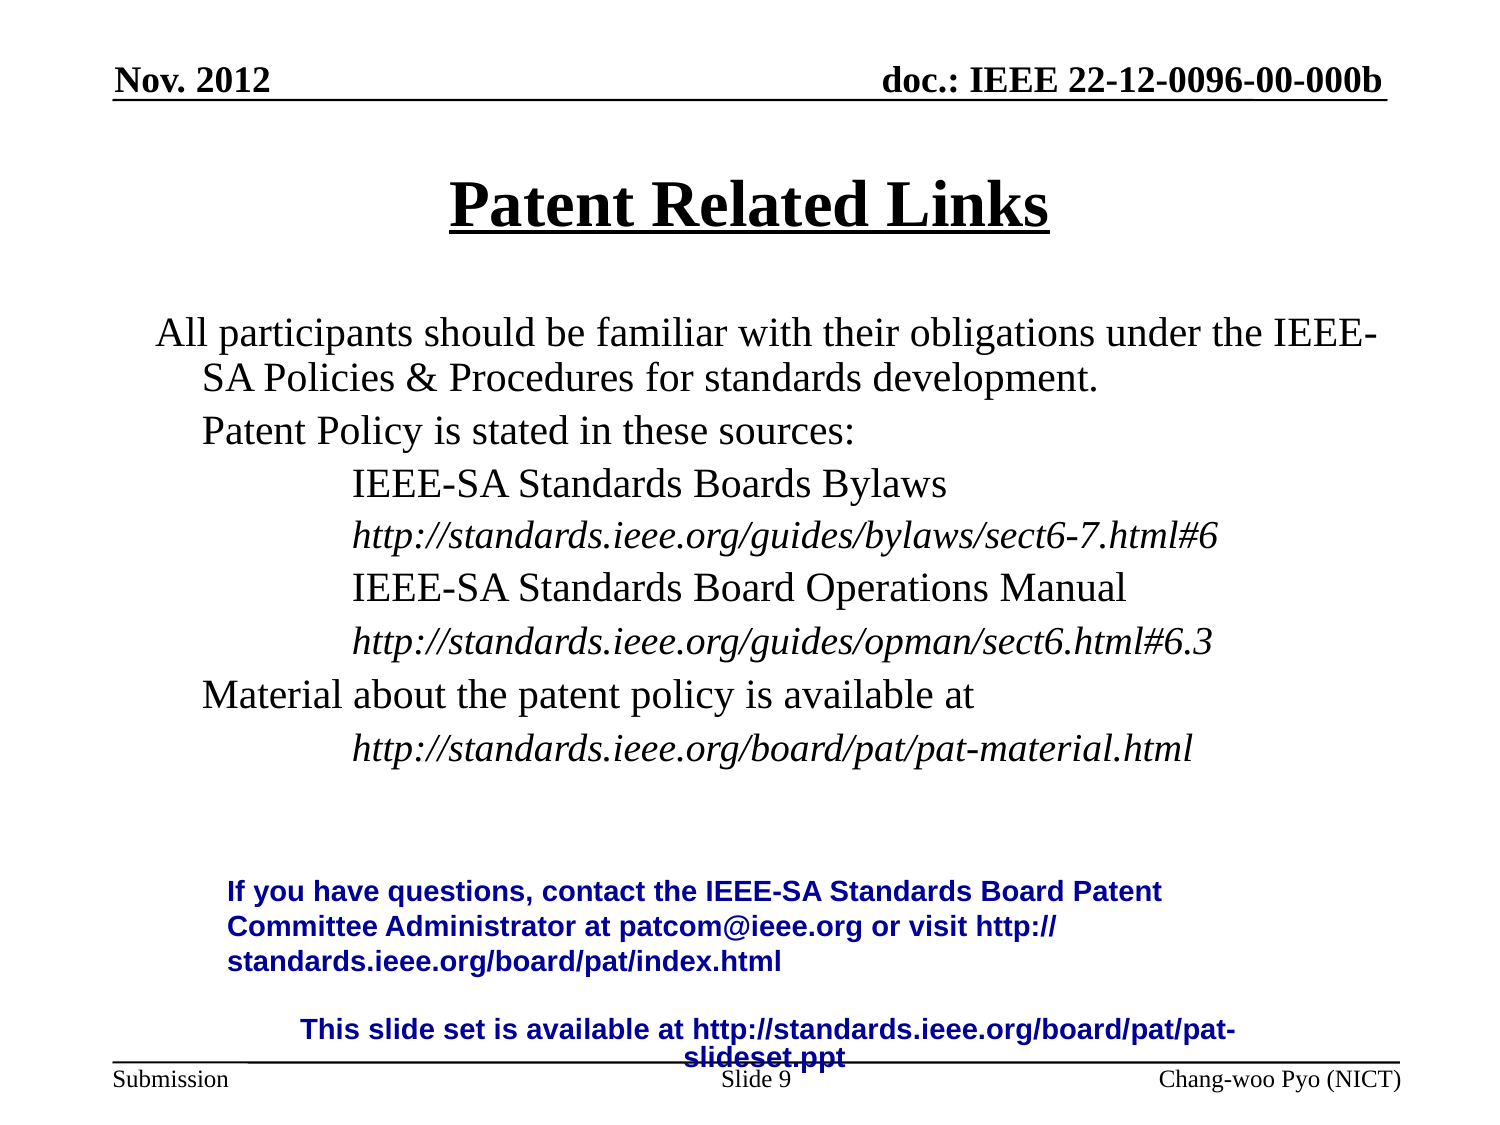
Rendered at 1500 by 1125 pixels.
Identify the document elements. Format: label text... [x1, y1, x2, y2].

footer Chang-woo Pyo (NICT) [1155, 1061, 1402, 1093]
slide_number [114, 54, 273, 101]
slide_number Slide 9 [712, 1081, 800, 1093]
text_box If you have questions, contact the IEEE-SA Standards Board Patent Committee Administrator at patcom@ieee.org or visit http://standards.ieee.org/board/pat/index.html This slide set is available at http://standards.ieee.org/board/pat/pat-slideset.ppt [212, 865, 1325, 1081]
list All participants should be familiar with their obligations under the IEEE-SA Policies & Procedures for standards development. Patent Policy is stated in these sources: IEEE-SA Standards Boards Bylaws http://standards.ieee.org/guides/bylaws/sect6-7.html#6 IEEE-SA Standards Board Operations Manual http://standards.ieee.org/guides/opman/sect6.html#6.3 Material about the patent policy is available at http://standards.ieee.org/board/pat/pat-material.html [64, 302, 1436, 978]
title Patent Related Links [112, 112, 1388, 288]
